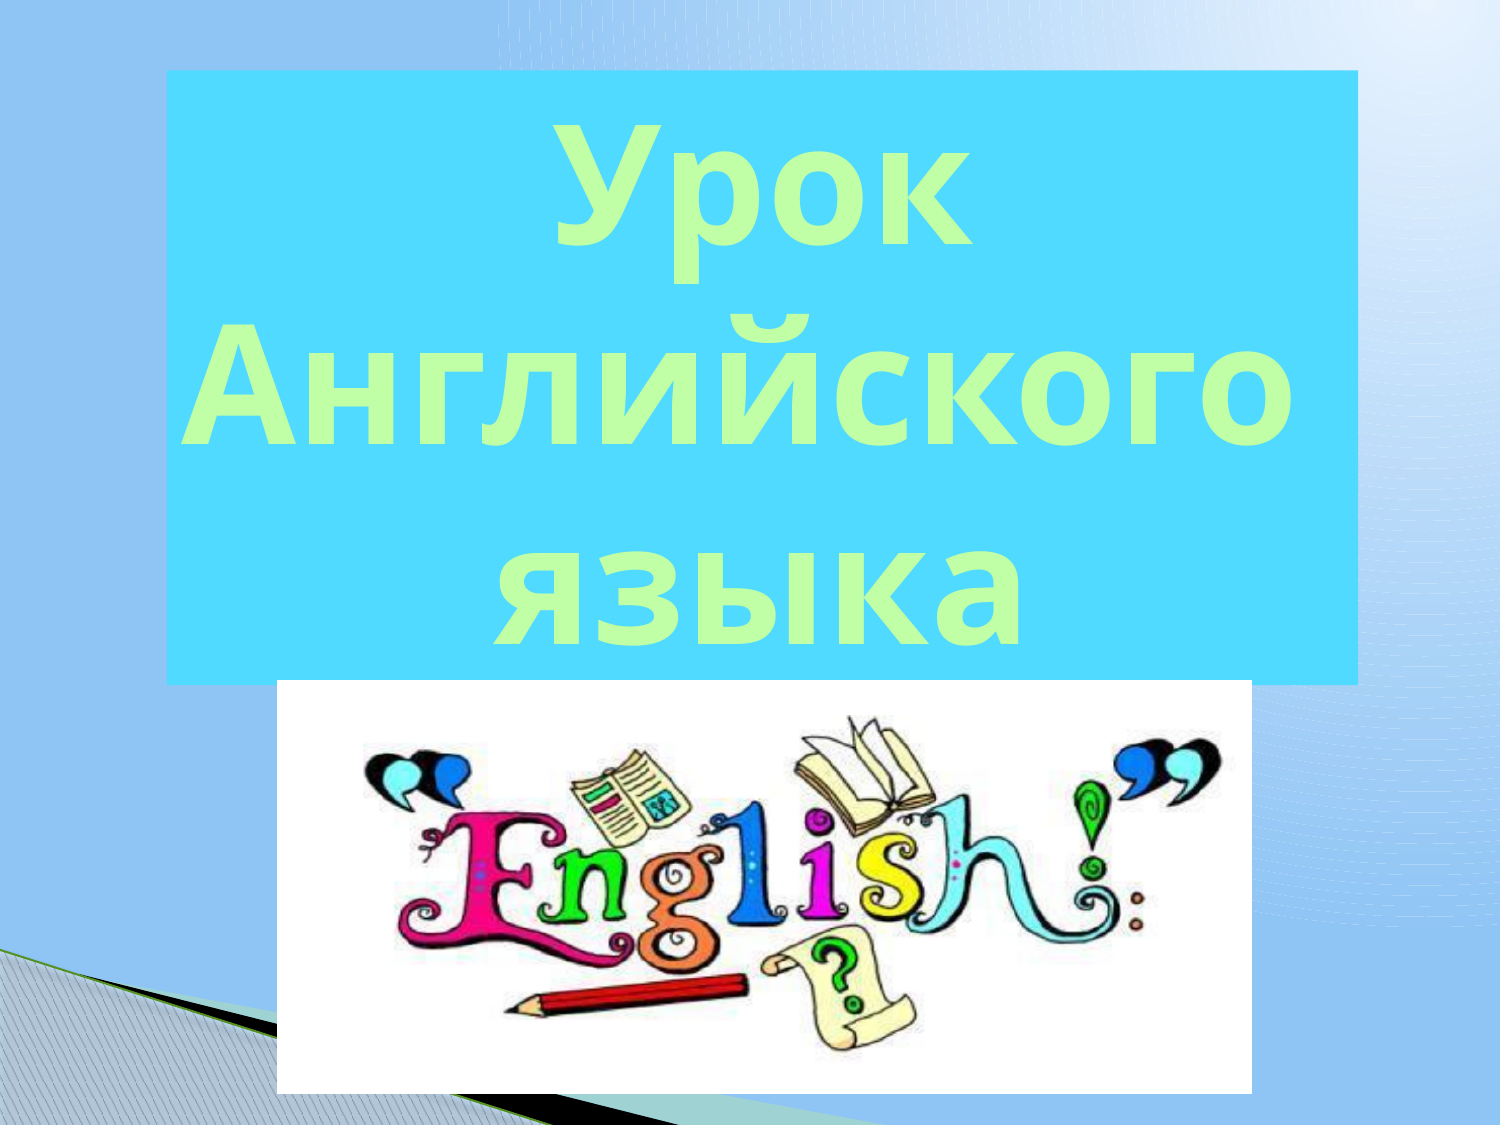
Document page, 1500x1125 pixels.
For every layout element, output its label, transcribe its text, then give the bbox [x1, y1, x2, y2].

text_box Урок Английского языка [166, 70, 1359, 686]
picture [277, 680, 1253, 1094]
